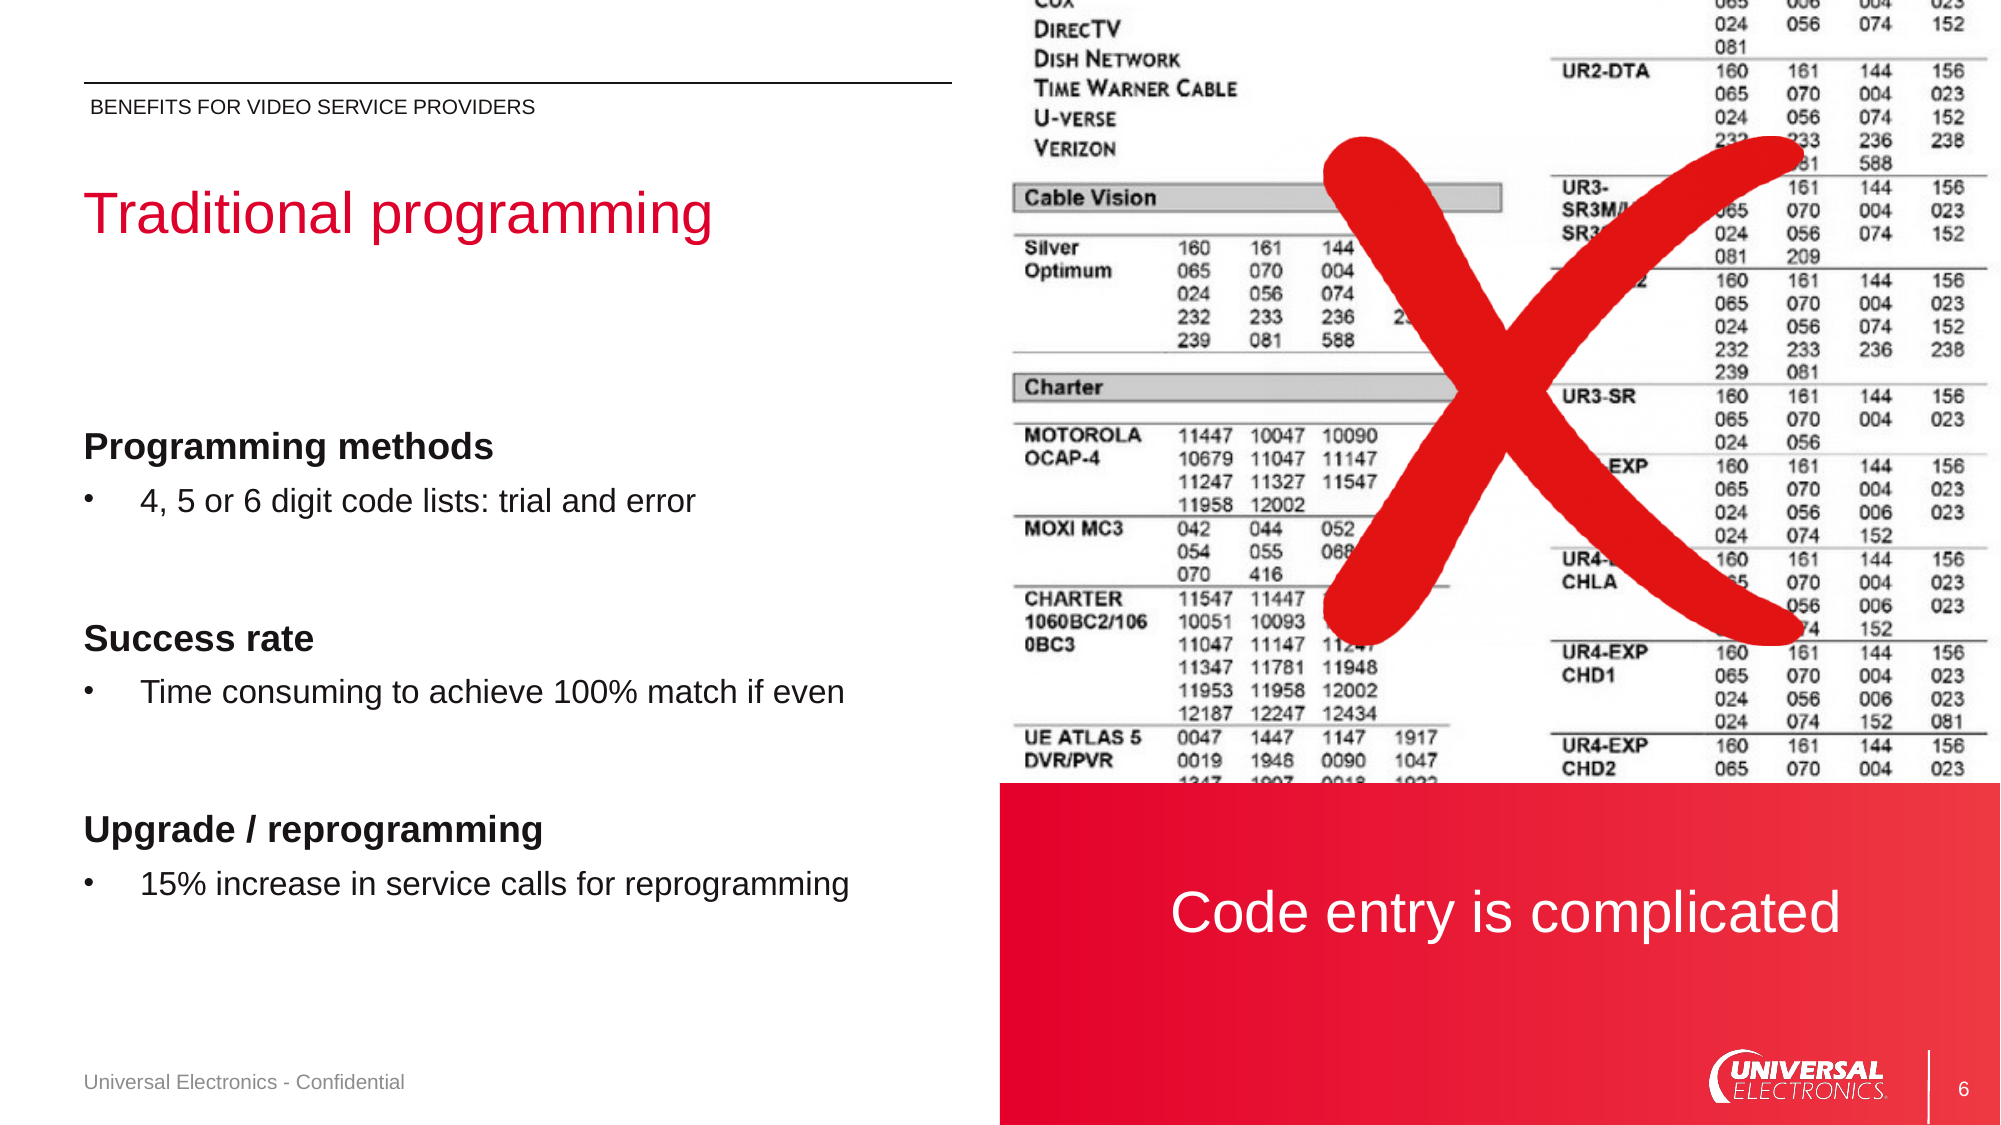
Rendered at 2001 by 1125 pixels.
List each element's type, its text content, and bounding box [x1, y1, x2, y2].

slide_number 6 [1927, 1050, 2000, 1125]
list Code entry is complicated [1072, 845, 1941, 1031]
footer Universal Electronics - Confidential [83, 1051, 952, 1112]
picture [999, 0, 2000, 783]
list Traditional programming Programming methods 4, 5 or 6 digit code lists: trial and error Success rate Time consuming to achieve 100% match if even Upgrade / reprogramming 15% increase in service calls for reprogramming [83, 147, 935, 941]
list benefits for video service providers [54, 79, 942, 137]
picture [1709, 1049, 1888, 1103]
